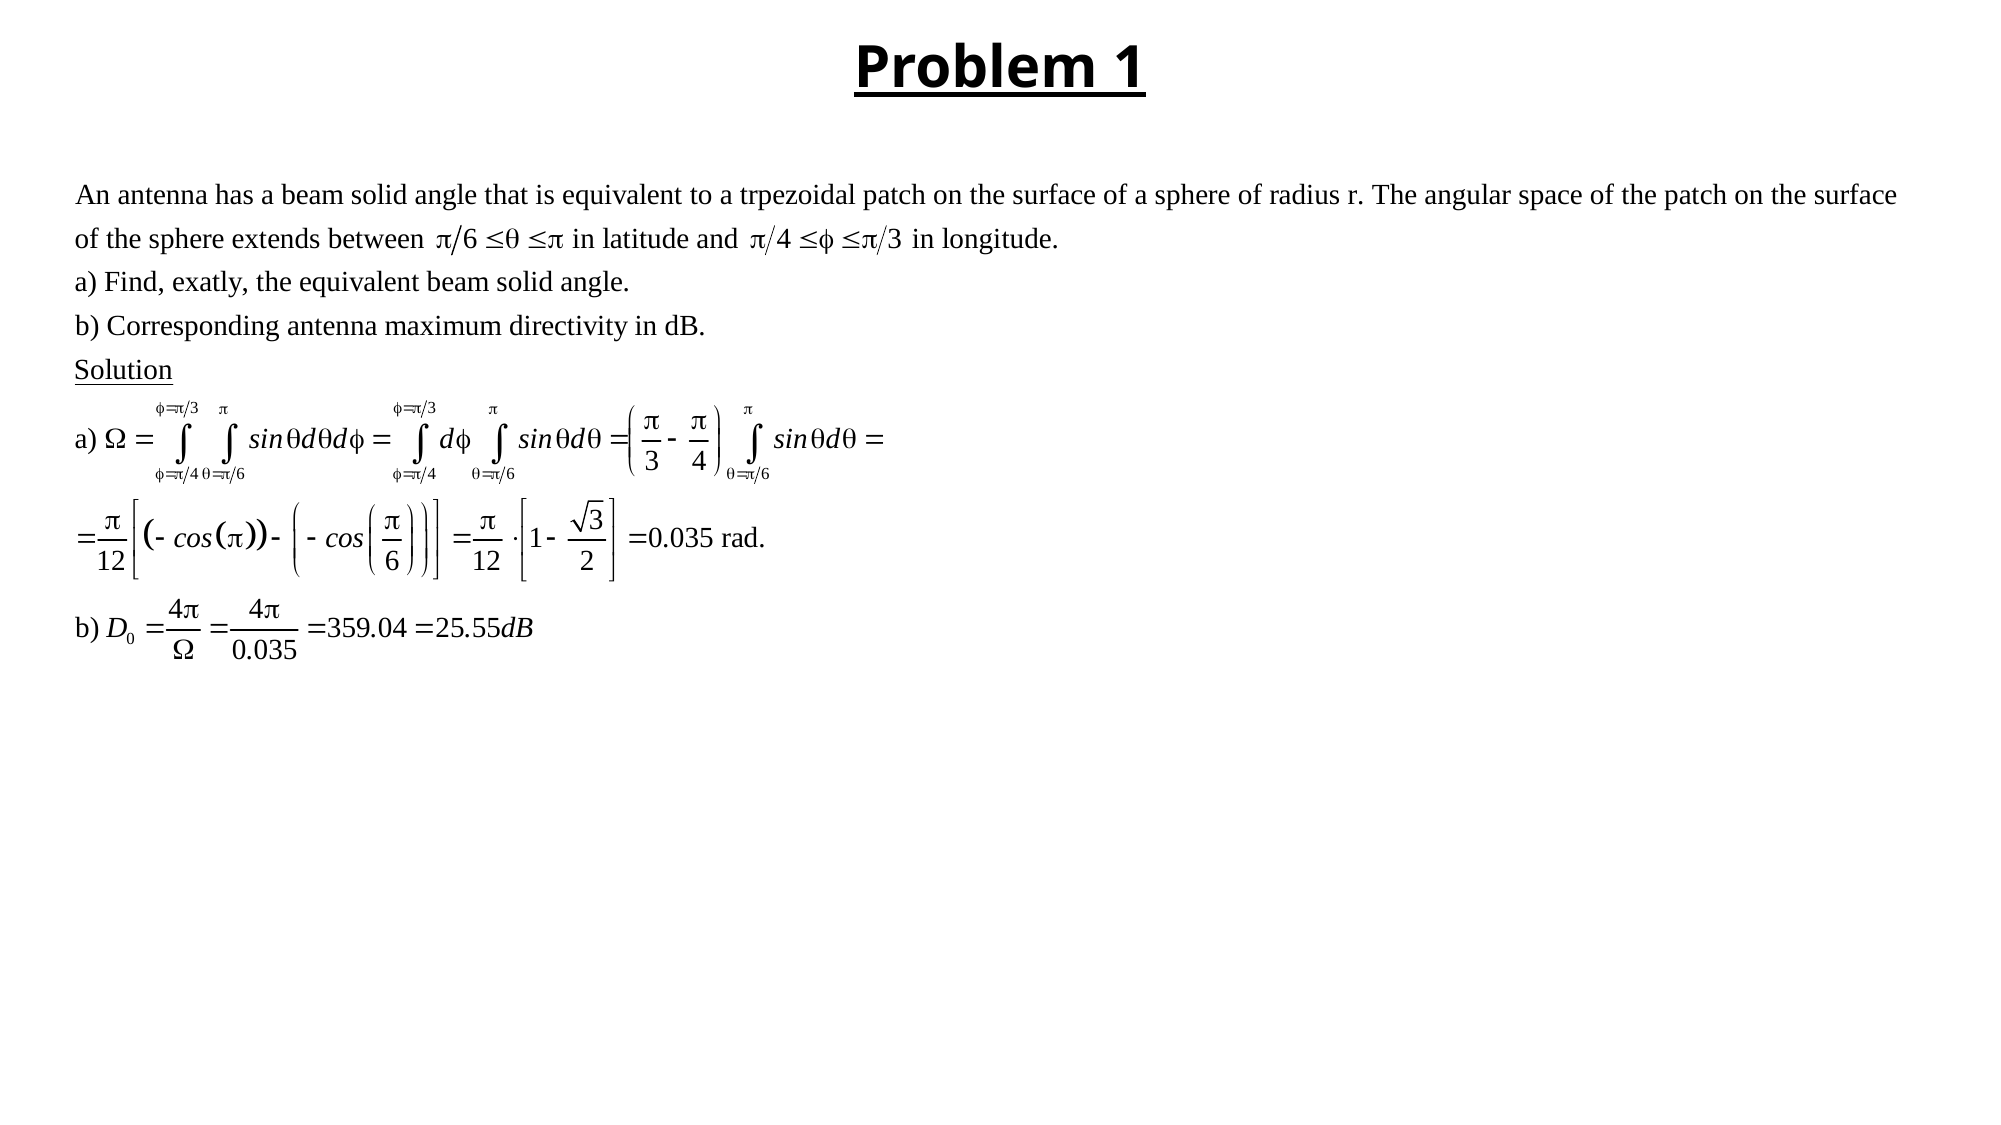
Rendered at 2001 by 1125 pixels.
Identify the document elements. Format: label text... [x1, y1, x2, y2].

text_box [71, 179, 1909, 665]
title Problem 1 [137, 32, 1863, 106]
